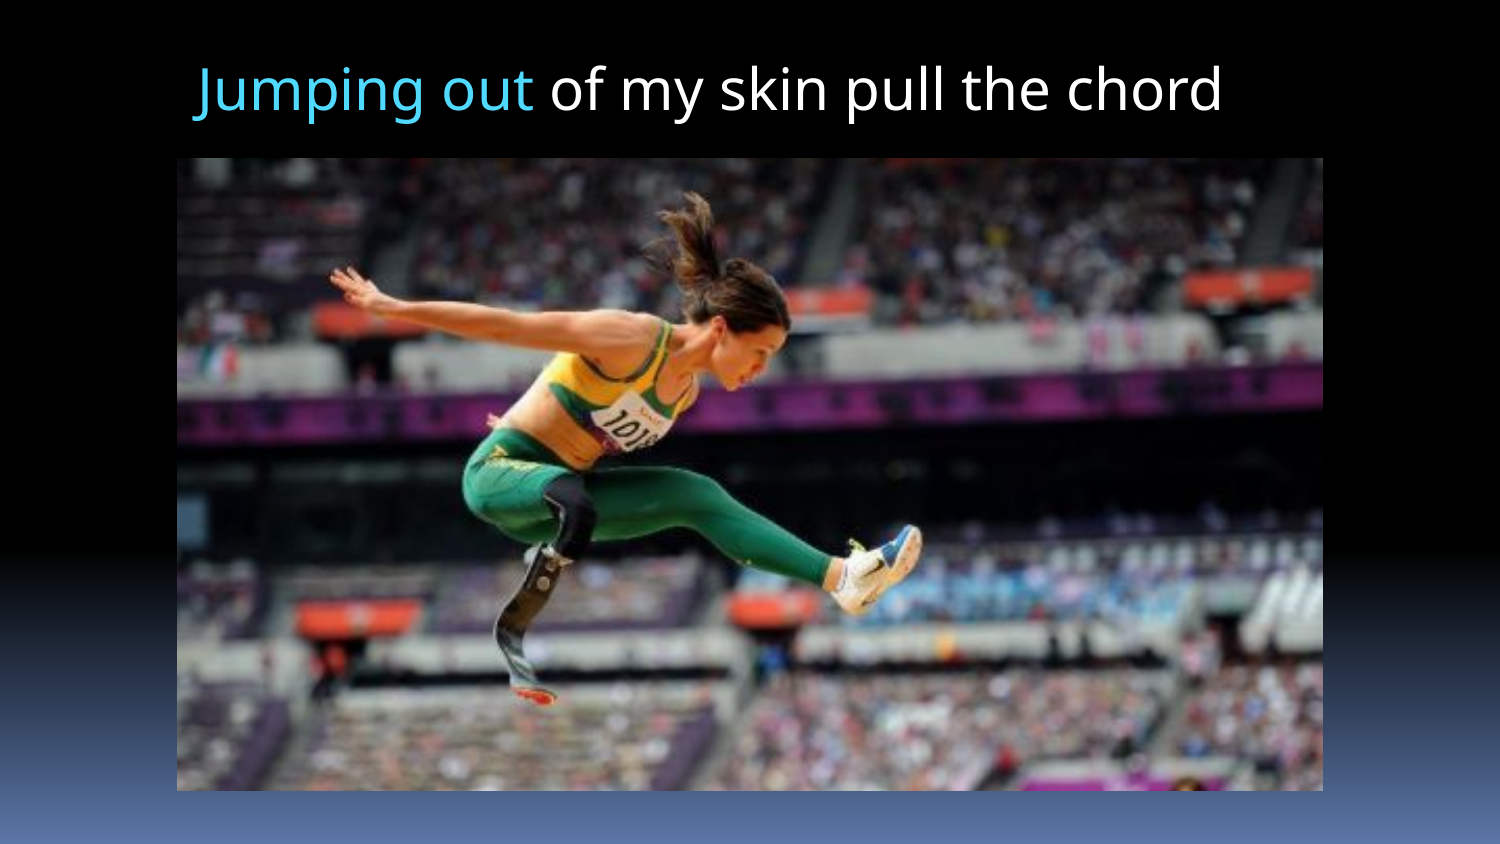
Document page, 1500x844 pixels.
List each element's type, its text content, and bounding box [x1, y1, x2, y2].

text_box Jumping out of my skin pull the chord [182, 44, 1317, 130]
picture [176, 158, 1324, 792]
